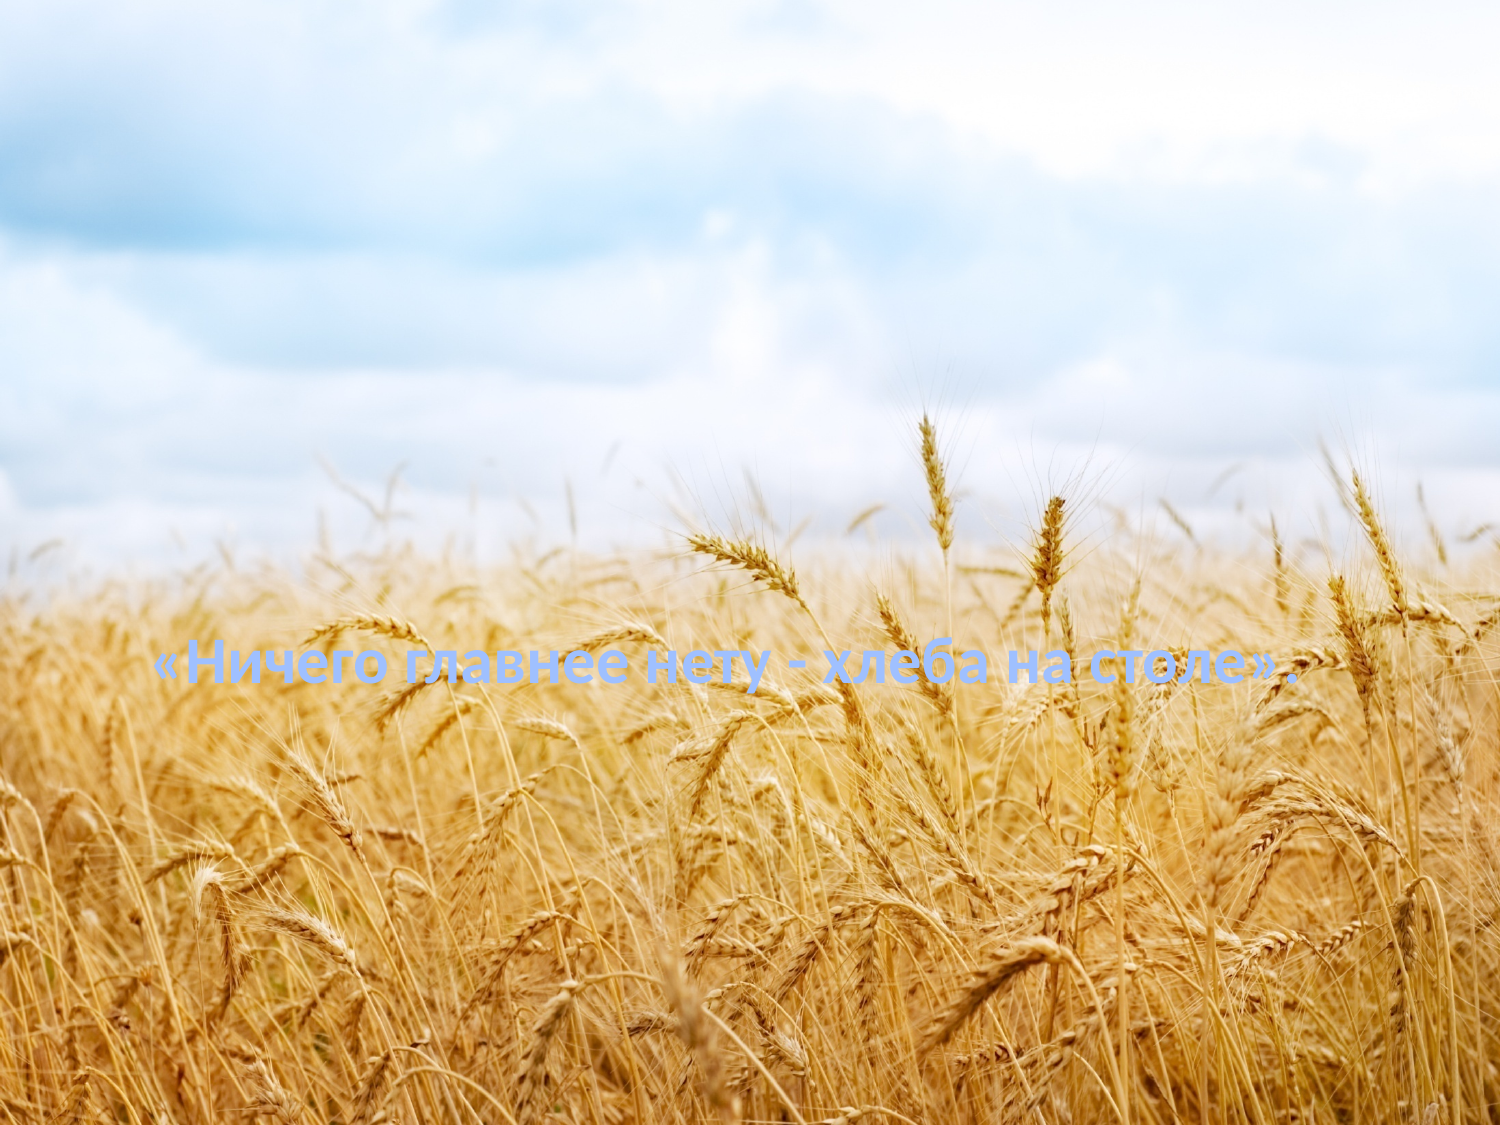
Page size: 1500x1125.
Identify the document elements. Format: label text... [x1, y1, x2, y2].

picture [0, 0, 1500, 1125]
text_box «Ничего главнее нету - хлеба на столе». [134, 609, 1318, 705]
